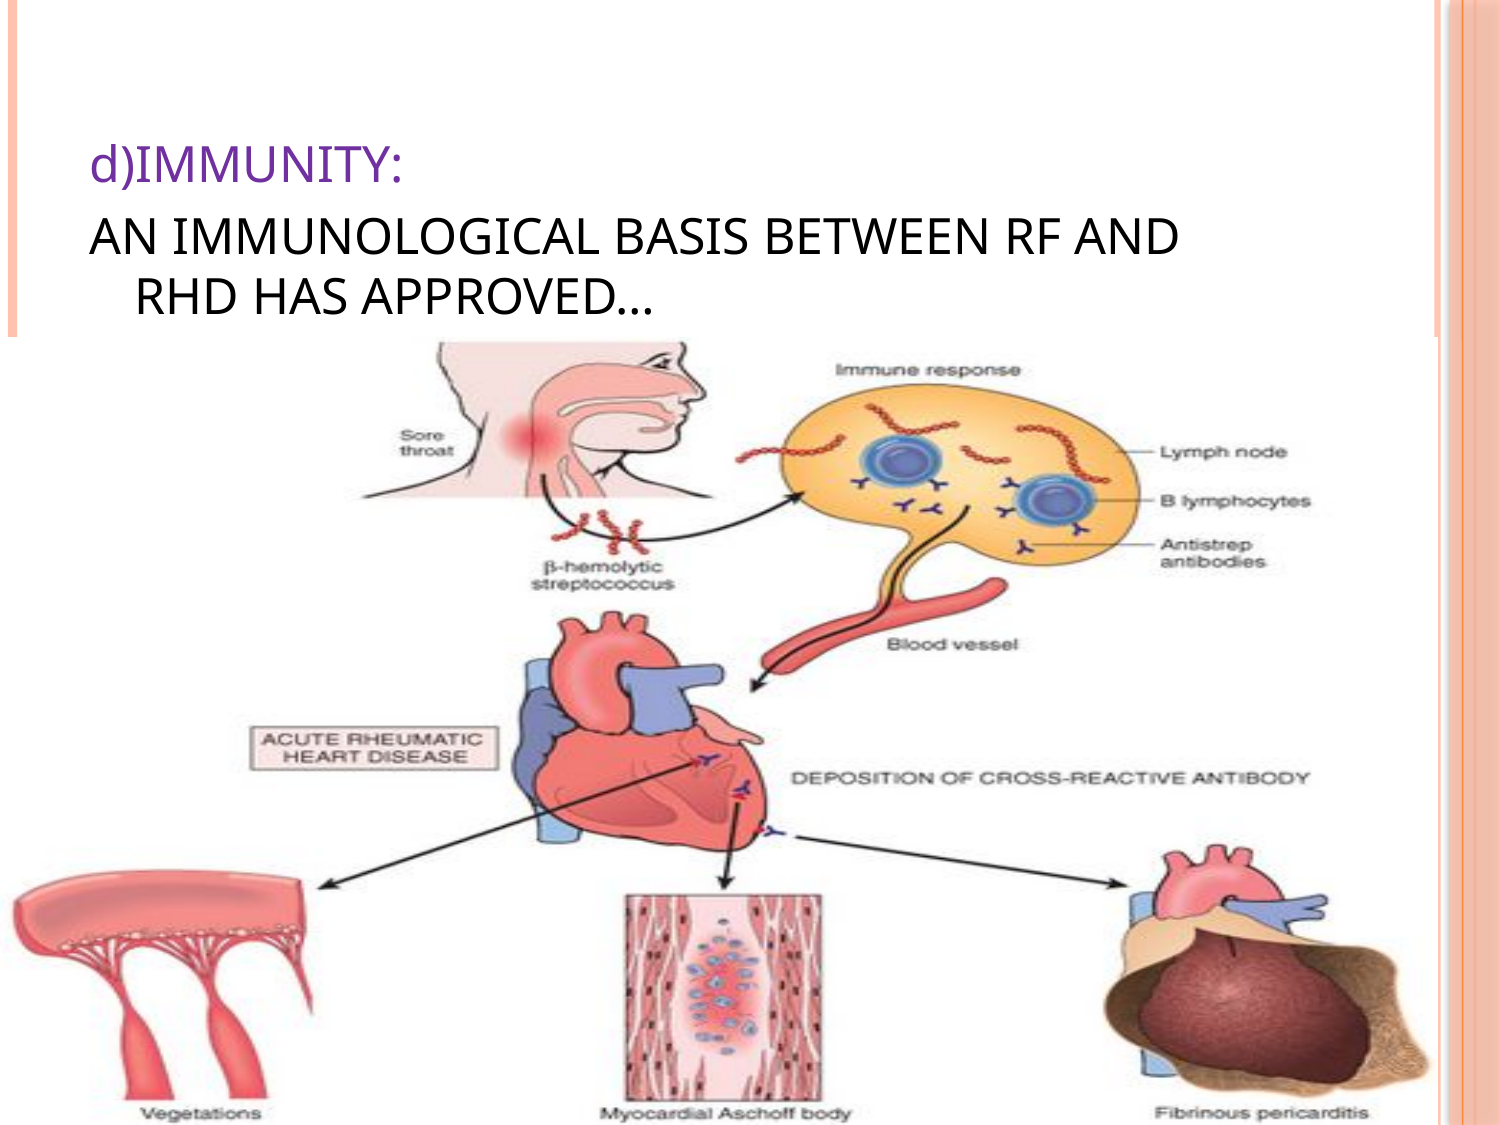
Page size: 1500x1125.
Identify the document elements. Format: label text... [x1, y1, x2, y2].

list d)IMMUNITY: AN IMMUNOLOGICAL BASIS BETWEEN RF AND RHD HAS APPROVED… [75, 125, 1300, 334]
picture [0, 336, 1438, 1125]
